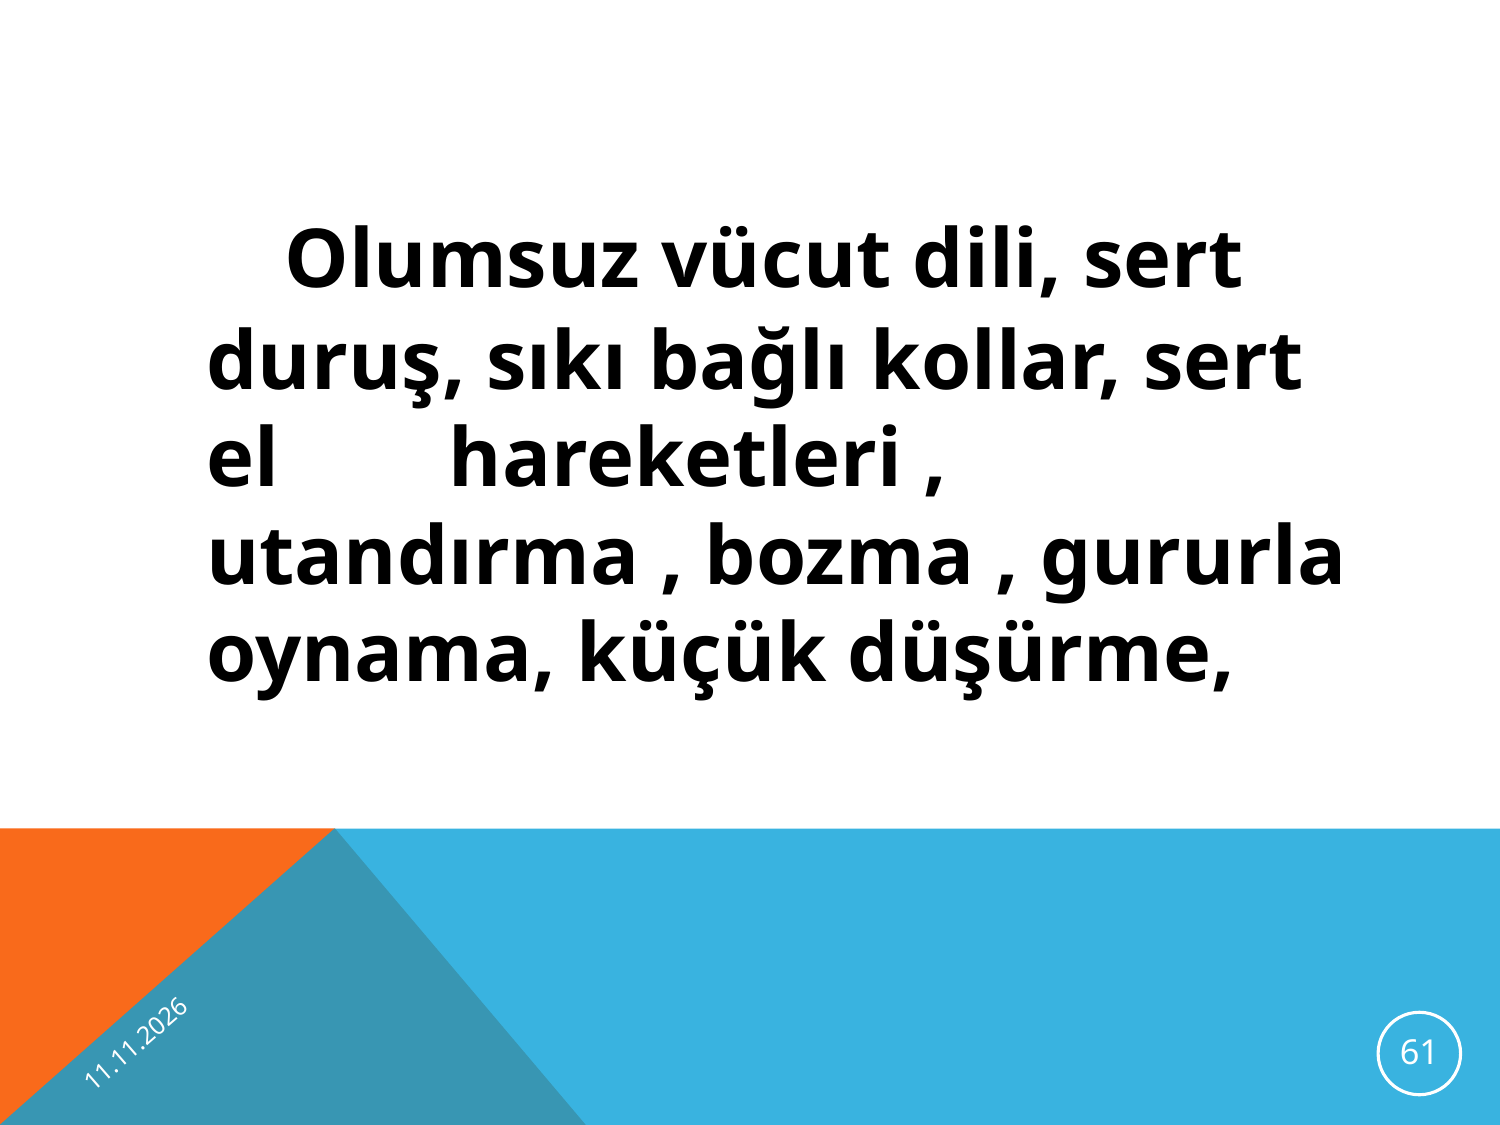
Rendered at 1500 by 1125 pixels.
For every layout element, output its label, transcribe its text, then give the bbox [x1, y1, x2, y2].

slide_number 61 [1376, 1010, 1463, 1097]
list Olumsuz vücut dili, sert duruş, sıkı bağlı kollar, sert el hareketleri , utandırma , bozma , gururla oynama, küçük düşürme, [135, 180, 1369, 768]
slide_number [65, 849, 357, 1109]
